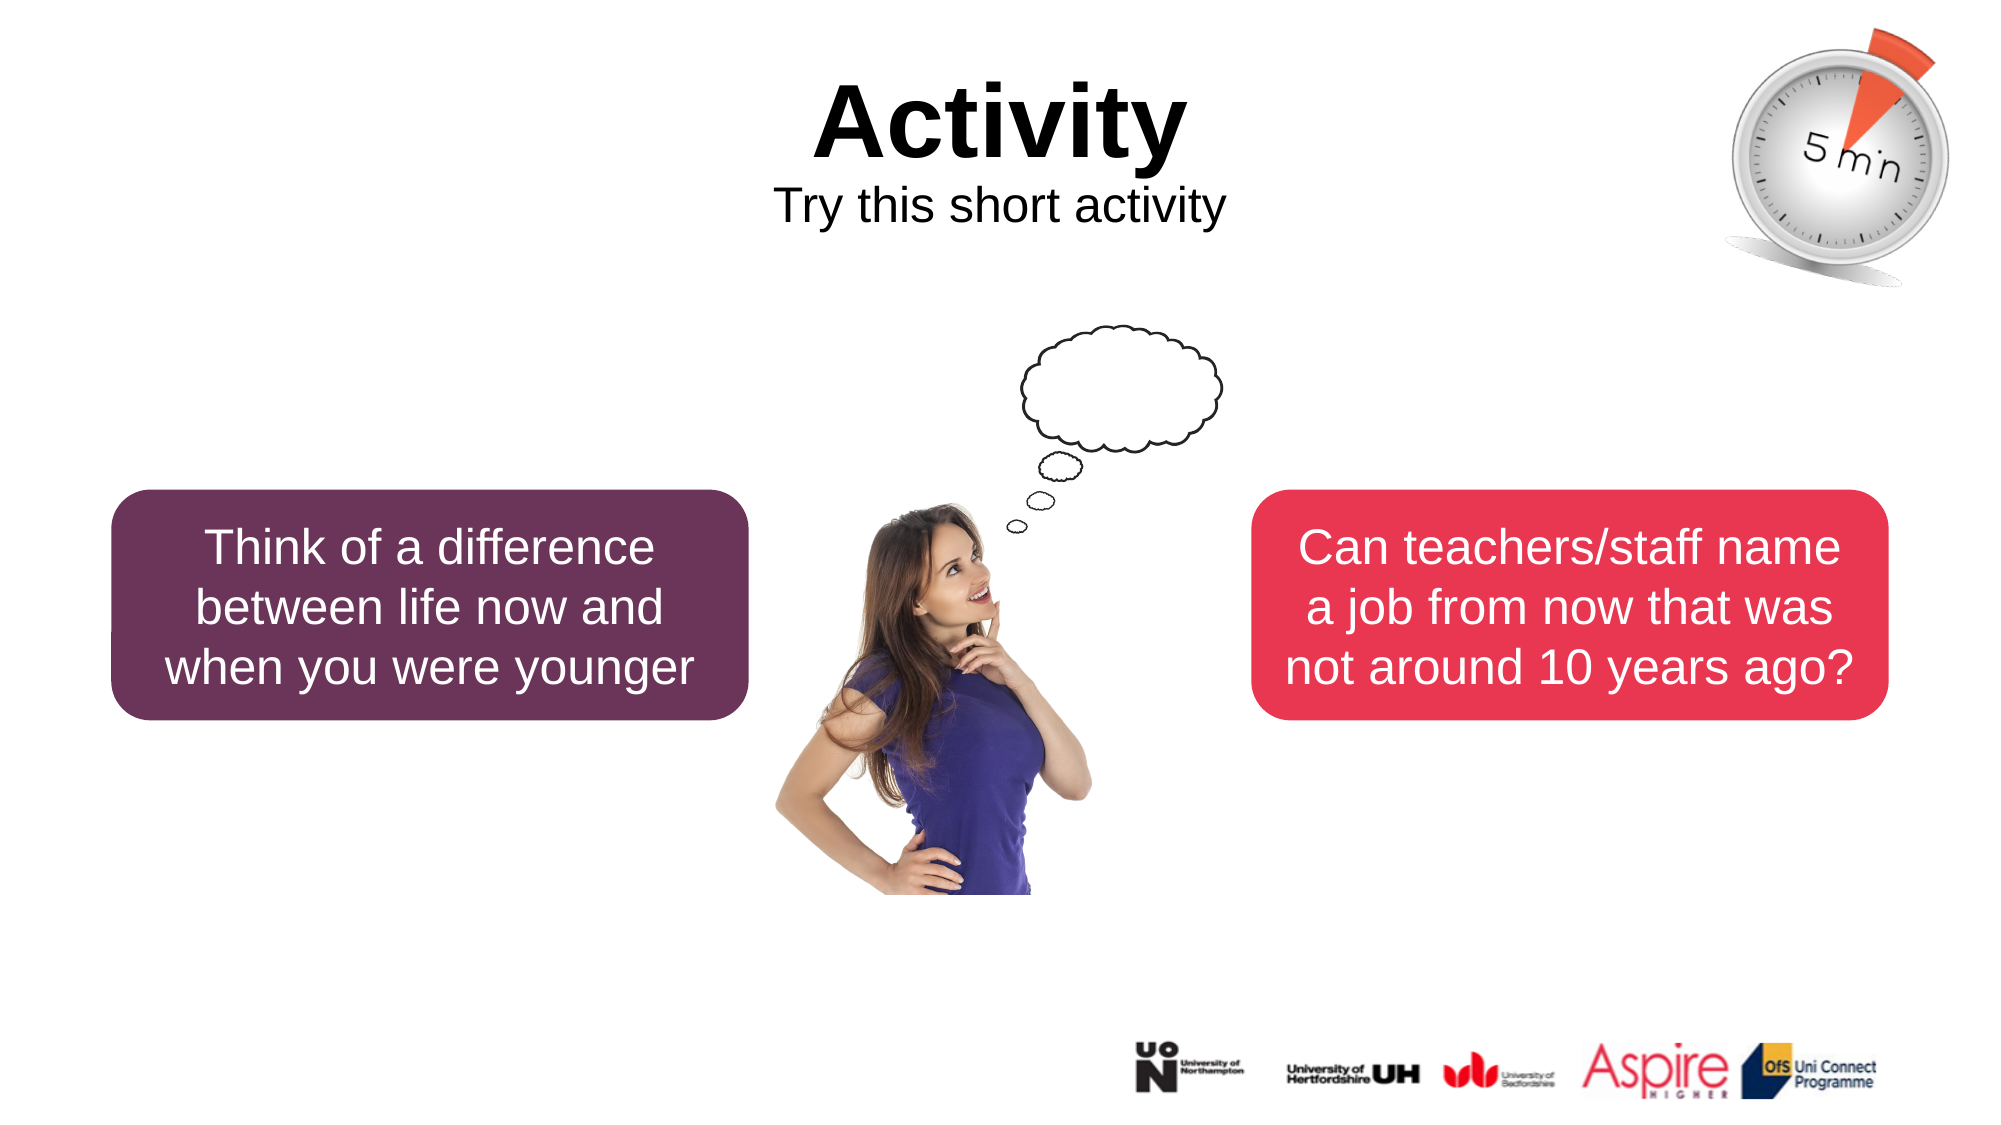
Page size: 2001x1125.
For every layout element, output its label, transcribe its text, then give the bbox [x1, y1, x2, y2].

picture [1130, 1036, 1886, 1105]
title Activity Try this short activity [137, 59, 1691, 278]
picture [1658, 0, 2001, 342]
text_box Think of a difference between life now and when you were younger [111, 489, 747, 721]
picture [747, 315, 1253, 895]
text_box Can teachers/staff name a job from now that was not around 10 years ago? [1253, 489, 1889, 721]
